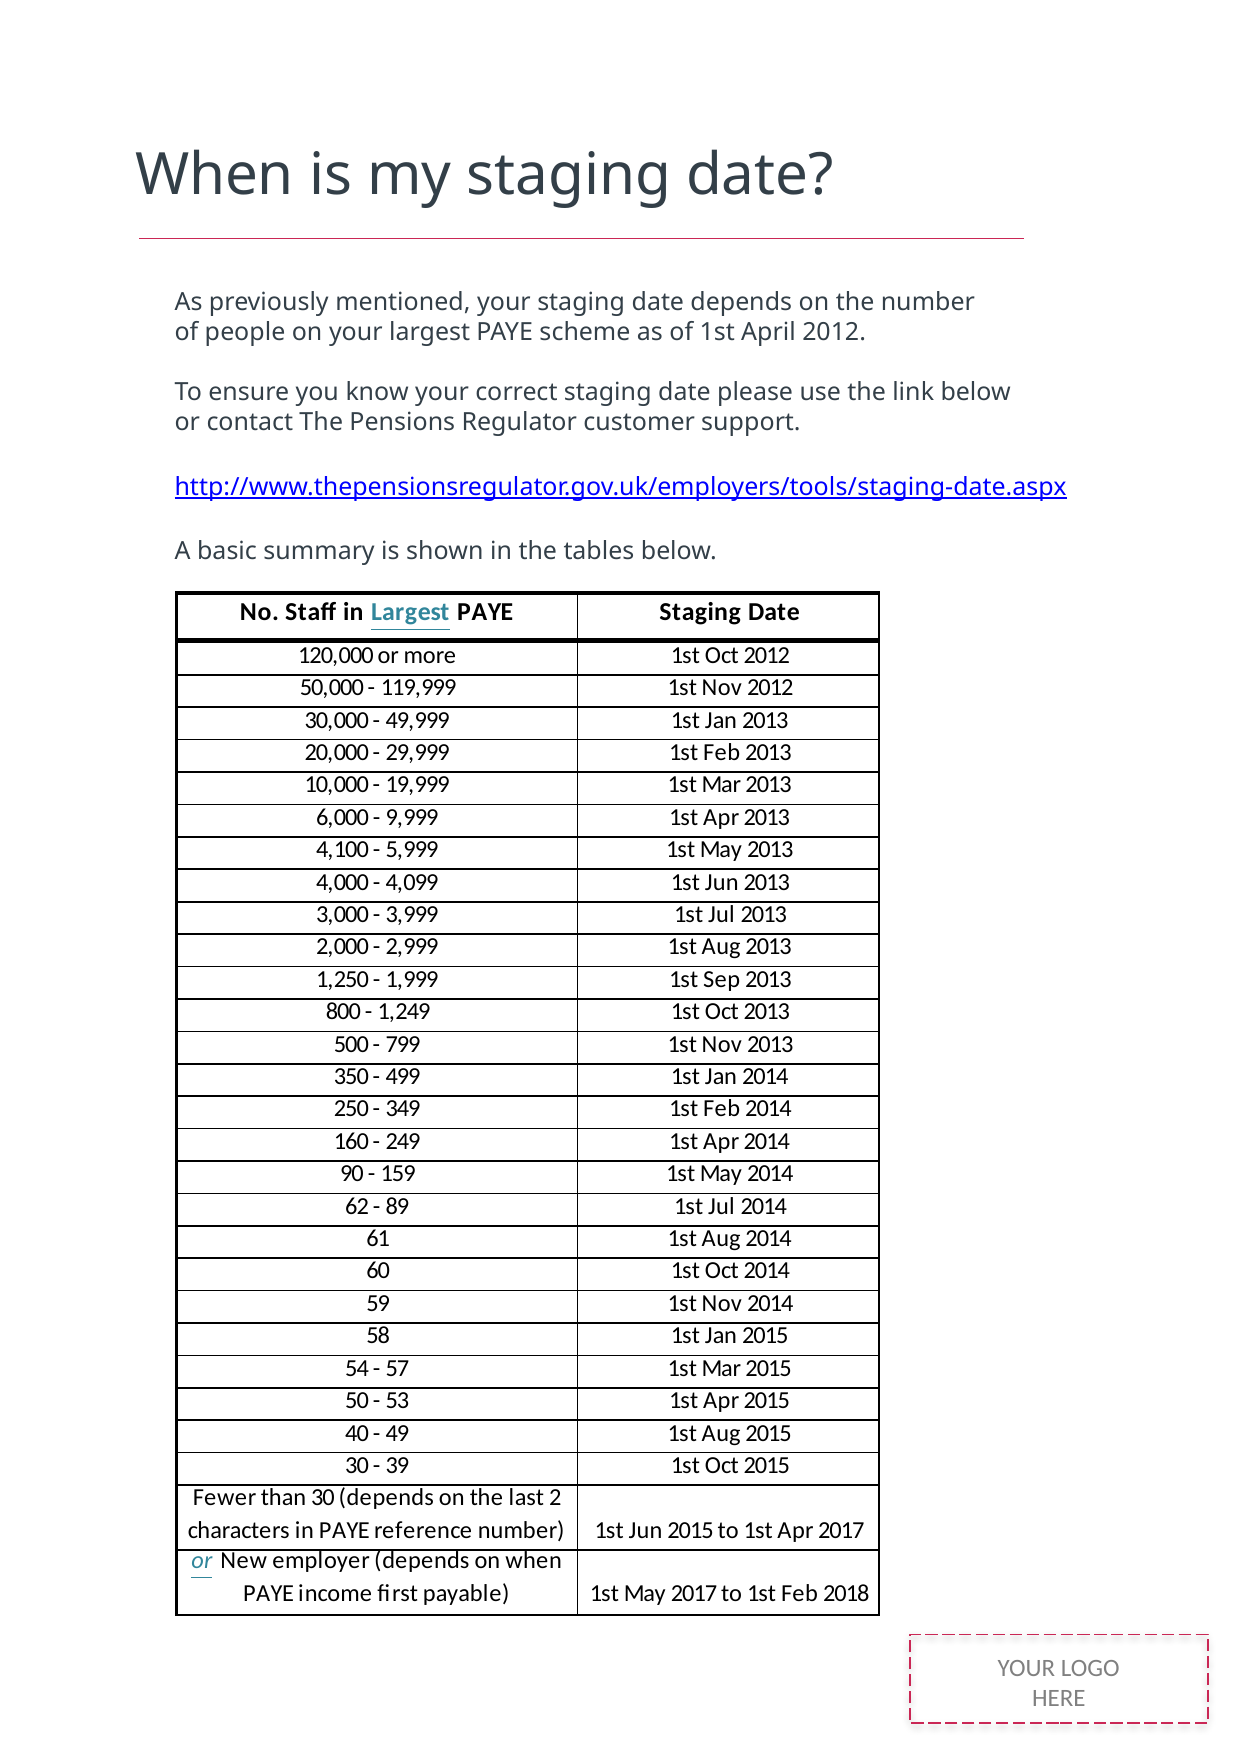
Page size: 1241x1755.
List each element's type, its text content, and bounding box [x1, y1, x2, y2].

picture [174, 591, 882, 1618]
text_box As previously mentioned, your staging date depends on the number of people on your largest PAYE scheme as of 1st April 2012. To ensure you know your correct staging date please use the link below or contact The Pensions Regulator customer support. http://www.thepensionsregulator.gov.uk/employers/tools/staging-date.aspx A basic summary is shown in the tables below. [157, 276, 1099, 573]
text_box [909, 1634, 1209, 1724]
text_box When is my staging date? [120, 129, 1029, 214]
